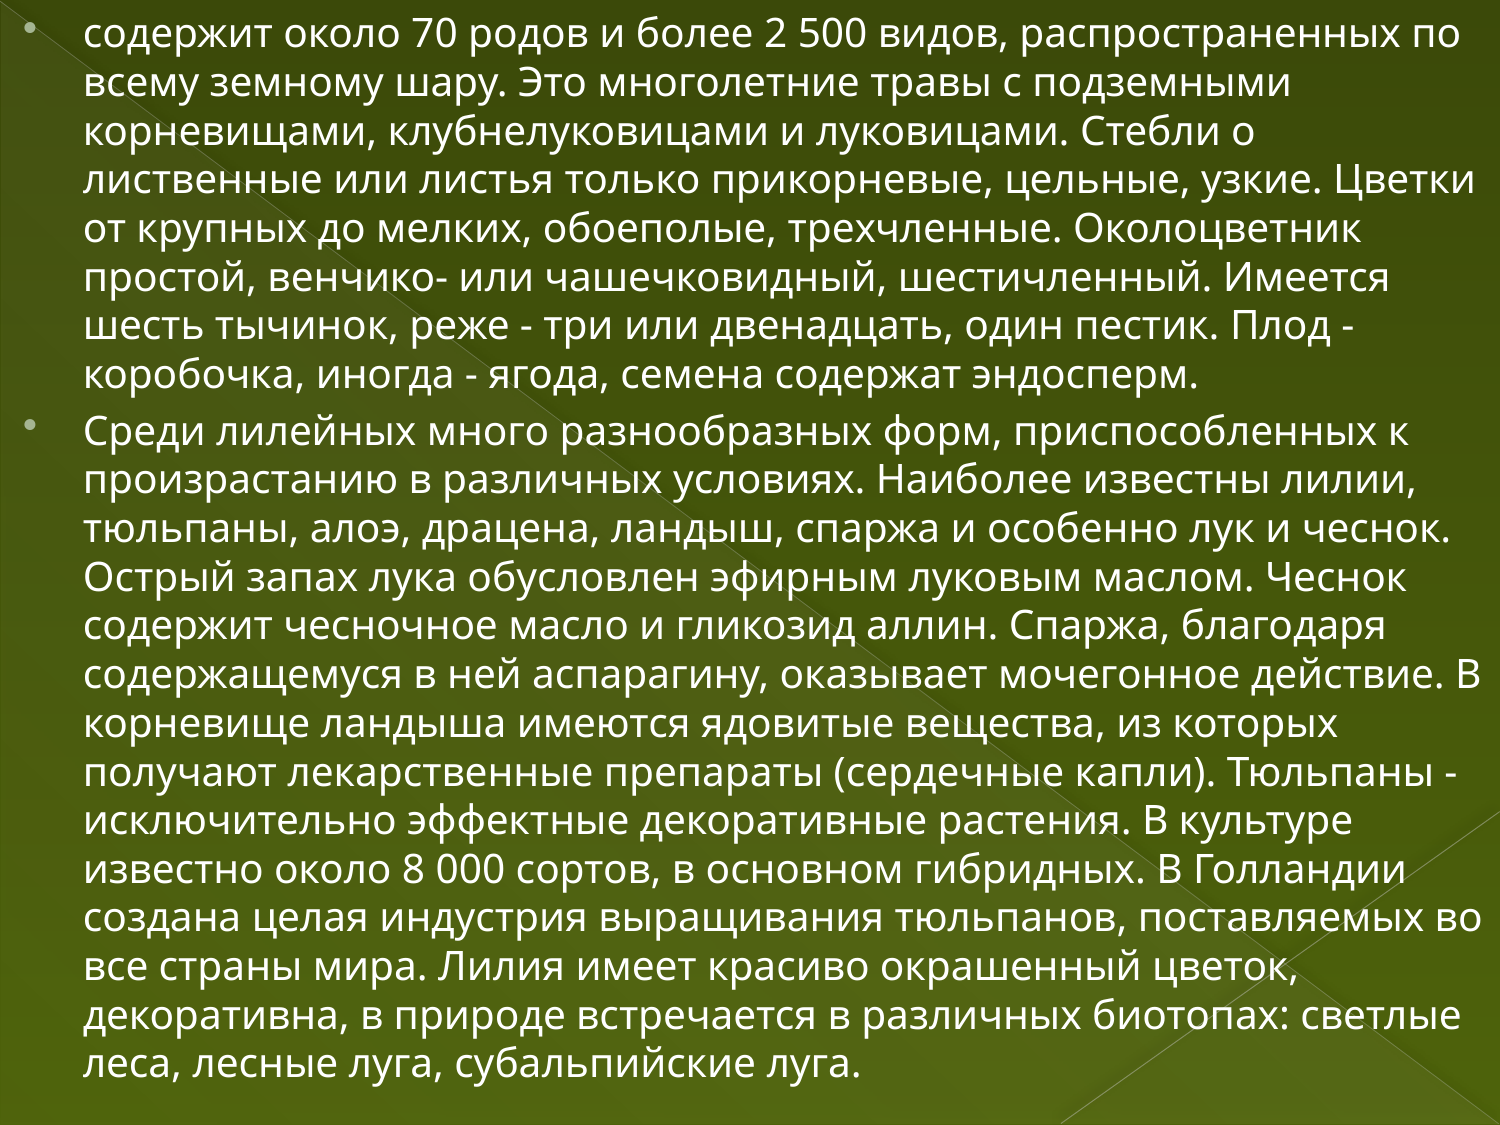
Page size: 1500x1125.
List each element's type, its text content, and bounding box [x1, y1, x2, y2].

list содержит около 70 родов и более 2 500 видов, распространенных по всему земному шару. Это многолетние травы с подземными корневищами, клубнелуковицами и луковицами. Стебли о лиственные или листья только прикорневые, цельные, узкие. Цветки от крупных до мелких, обоеполые, трехчленные. Околоцветник простой, венчико- или чашечковидный, шестичленный. Имеется шесть тычинок, реже - три или двенадцать, один пестик. Плод - коробочка, иногда - ягода, семена содержат эндосперм. Среди лилейных много разнообразных форм, приспособленных к произрастанию в различных условиях. Наиболее известны лилии, тюльпаны, алоэ, драцена, ландыш, спаржа и особенно лук и чеснок. Острый запах лука обусловлен эфирным луковым маслом. Чеснок содержит чесночное масло и гликозид аллин. Спаржа, благодаря содержащемуся в ней аспарагину, оказывает мочегонное действие. В корневище ландыша имеются ядовитые вещества, из которых получают лекарственные препараты (сердечные капли). Тюльпаны - исключительно эффектные декоративные растения. В культуре известно около 8 000 сортов, в основном гибридных. В Голландии создана целая индустрия выращивания тюльпанов, поставляемых во все страны мира. Лилия имеет красиво окрашенный цветок, декоративна, в природе встречается в различных биотопах: светлые леса, лесные луга, субальпийские луга. [0, 0, 1500, 1125]
